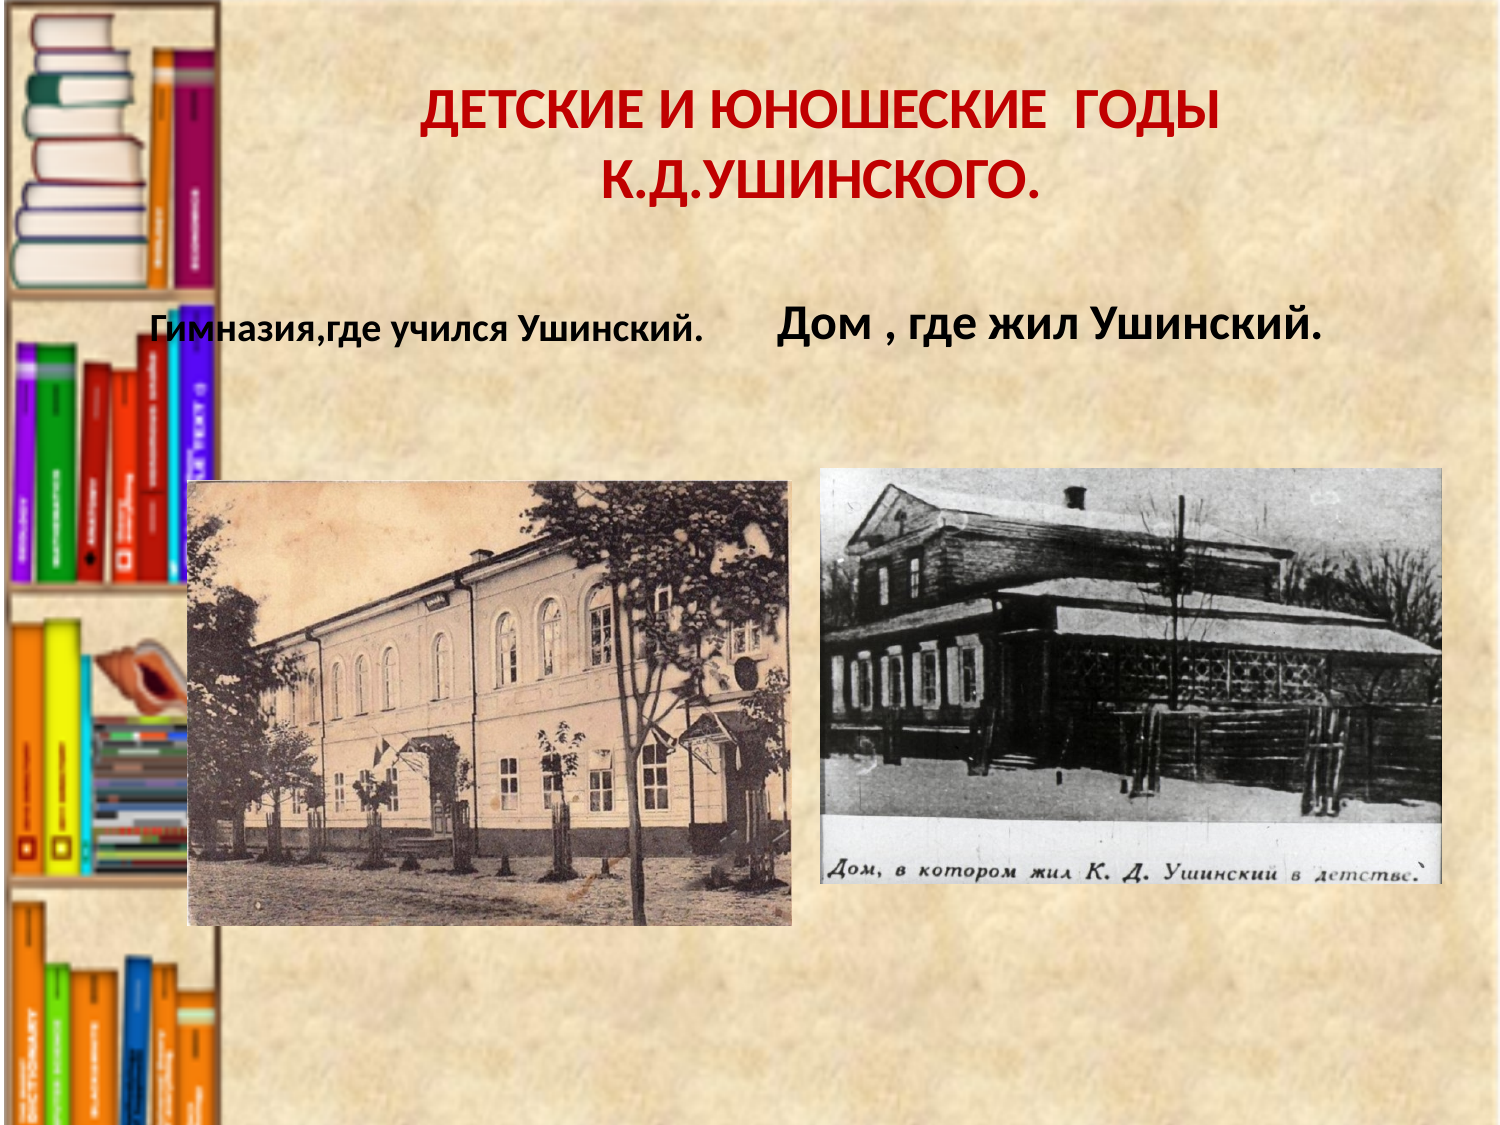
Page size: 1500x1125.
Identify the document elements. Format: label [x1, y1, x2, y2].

list [187, 480, 792, 927]
picture [0, 0, 1500, 1125]
